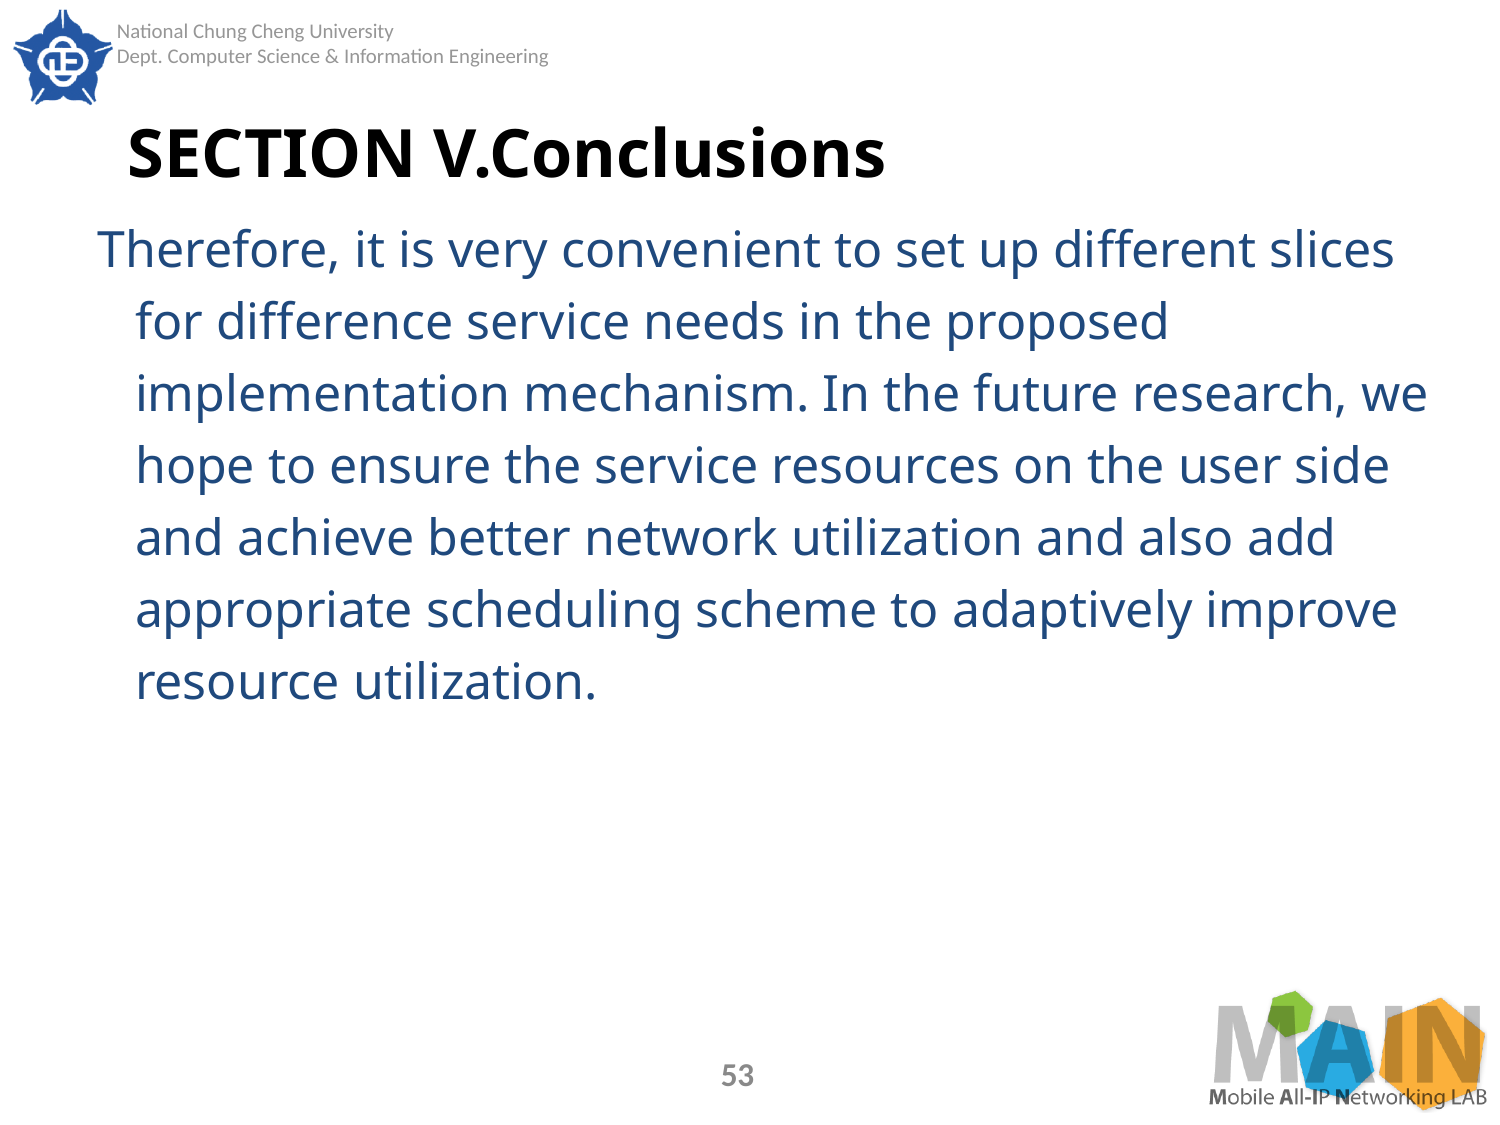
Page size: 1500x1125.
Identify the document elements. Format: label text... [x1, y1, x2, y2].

title SECTION V.Conclusions [112, 87, 1464, 198]
list Therefore, it is very convenient to set up different slices for difference service needs in the proposed implementation mechanism. In the future research, we hope to ensure the service resources on the user side and achieve better network utilization and also add appropriate scheduling scheme to adaptively improve resource utilization. [45, 198, 1464, 964]
picture [119, 51, 126, 62]
slide_number 53 [562, 1042, 913, 1103]
picture [1050, 987, 1488, 1113]
picture [0, 0, 126, 113]
